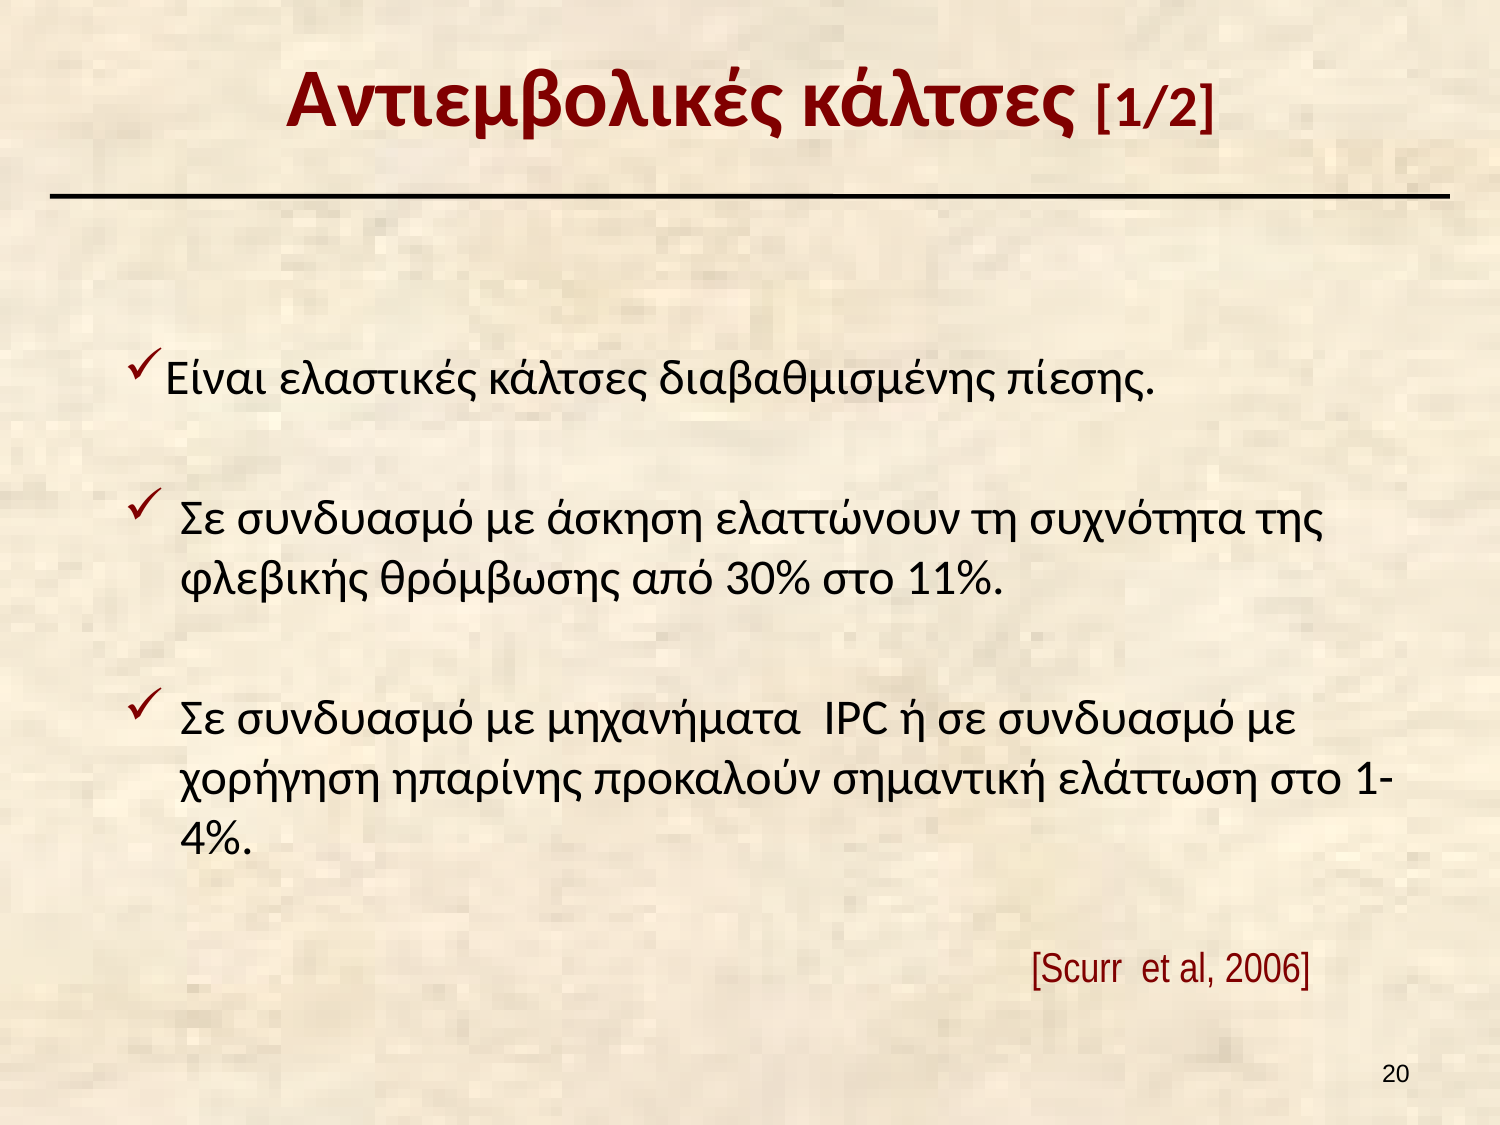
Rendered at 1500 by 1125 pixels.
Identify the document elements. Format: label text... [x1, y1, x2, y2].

title Αντιεμβολικές κάλτσες [1/2] [76, 19, 1427, 169]
text_box [Scurr et al, 2006] [1016, 933, 1329, 999]
slide_number 19 [1074, 1042, 1425, 1103]
list Είναι ελαστικές κάλτσες διαβαθμισμένης πίεσης. Σε συνδυασμό με άσκηση ελαττώνουν τη συχνότητα της φλεβικής θρόμβωσης από 30% στο 11%. Σε συνδυασμό με μηχανήματα IPC ή σε συνδυασμό με χορήγηση ηπαρίνης προκαλούν σημαντική ελάττωση στο 1-4%. [108, 267, 1459, 882]
